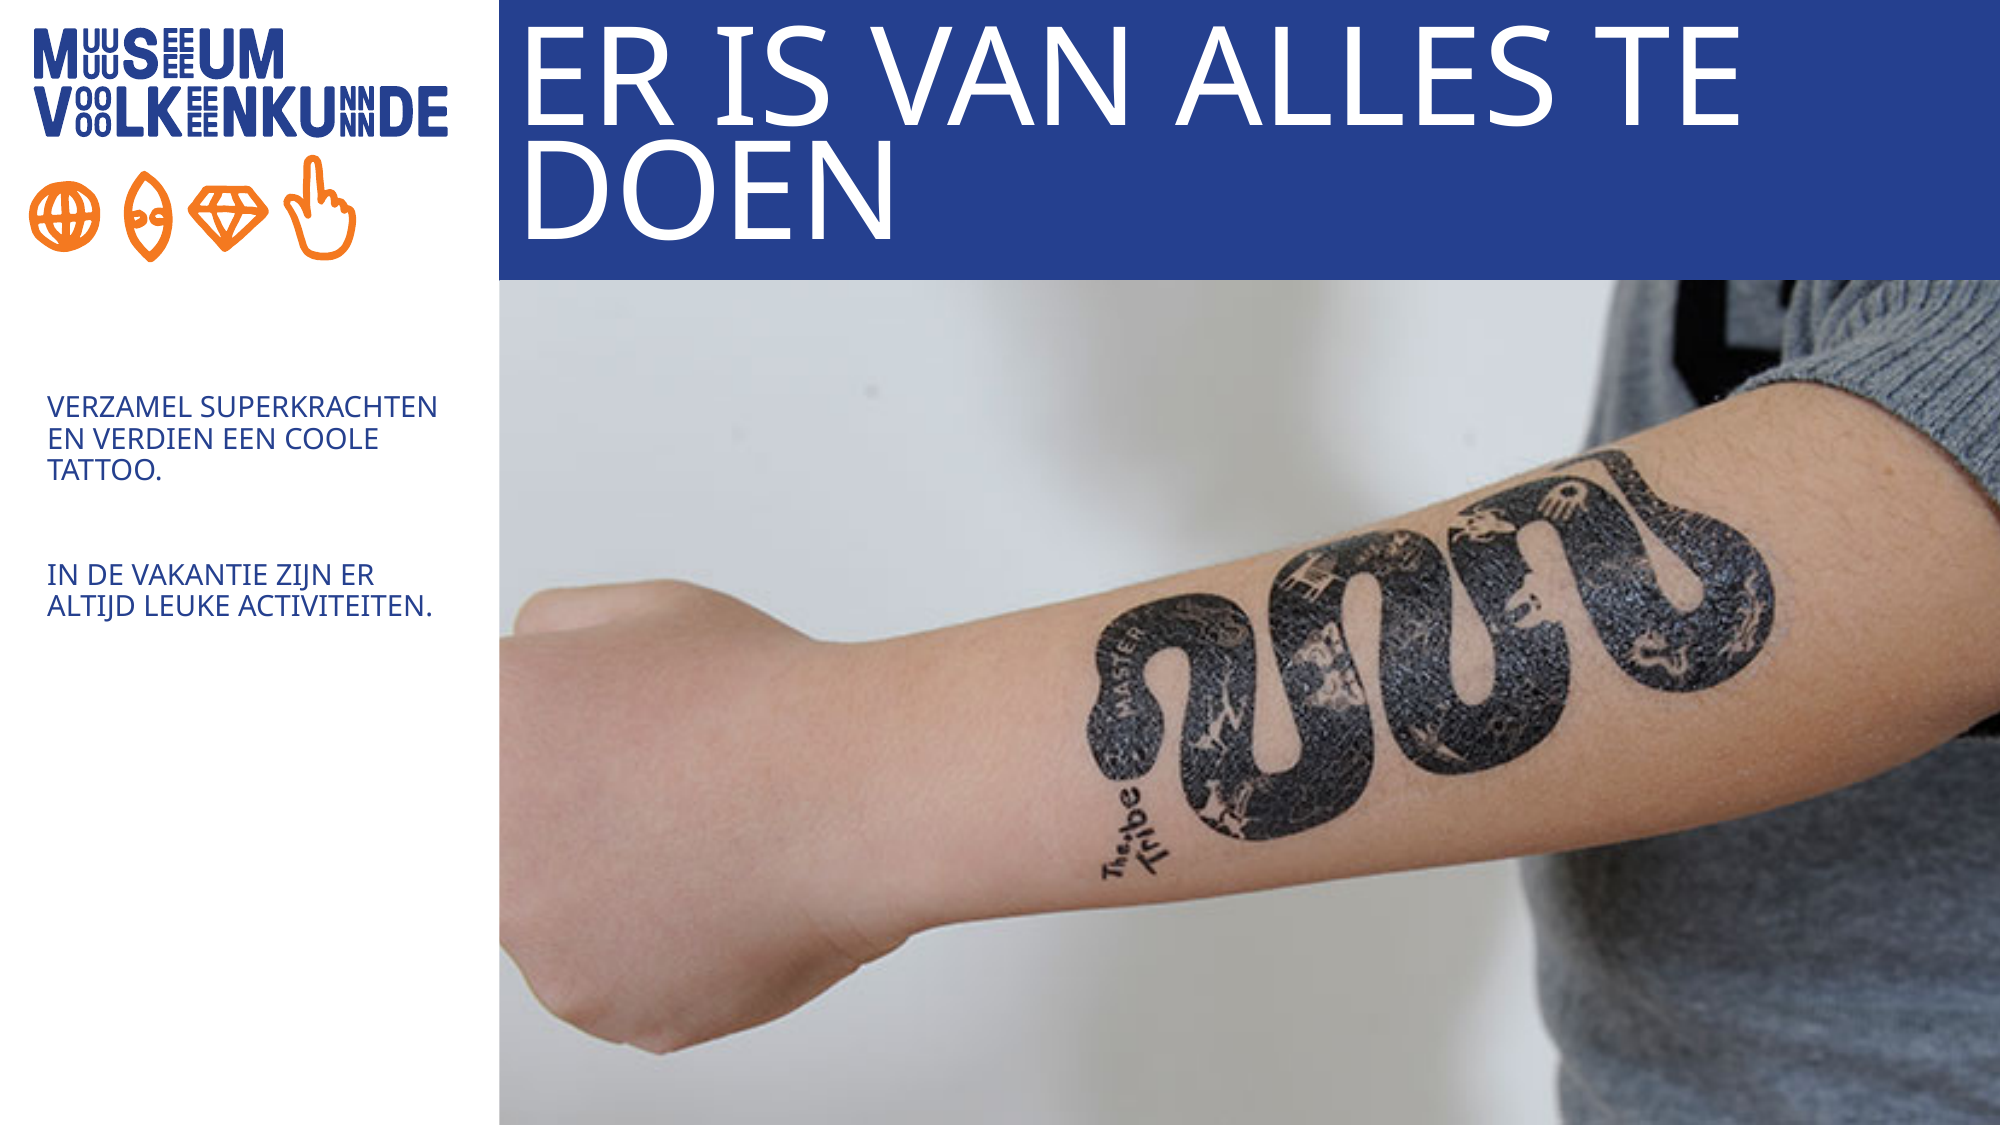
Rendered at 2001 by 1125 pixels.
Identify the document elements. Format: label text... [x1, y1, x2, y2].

picture [499, 280, 2000, 1125]
list Er is van alles te doen [500, 30, 1985, 140]
list Verzamel superkrachten en verdien een coole tattoo. In de vakantie zijn er altijd leuke activiteiten. [32, 385, 462, 1058]
